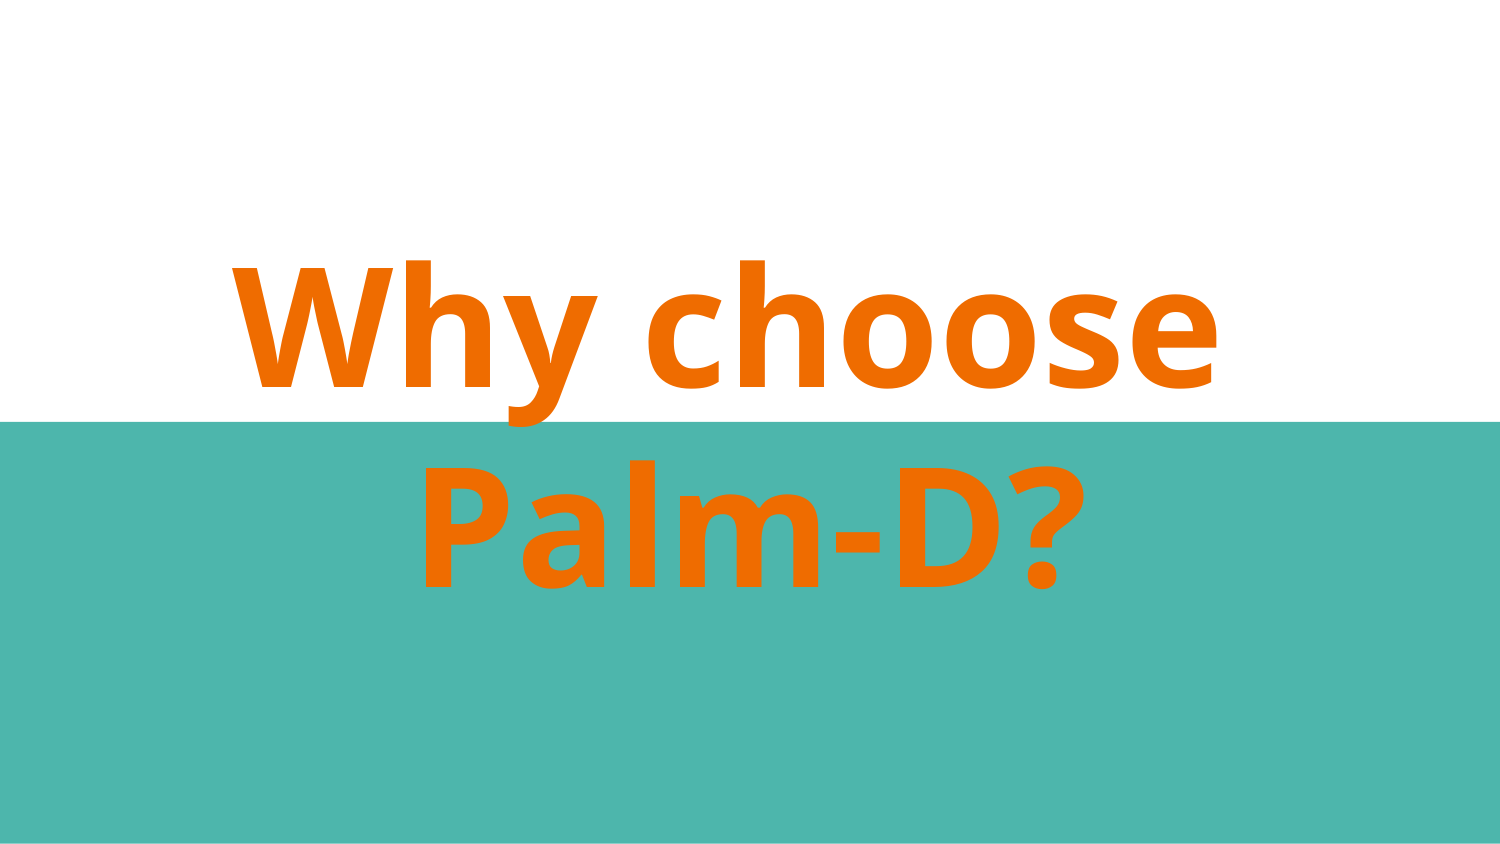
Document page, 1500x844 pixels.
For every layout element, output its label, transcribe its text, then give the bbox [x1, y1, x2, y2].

title Why choose Palm-D? [25, 19, 1432, 822]
